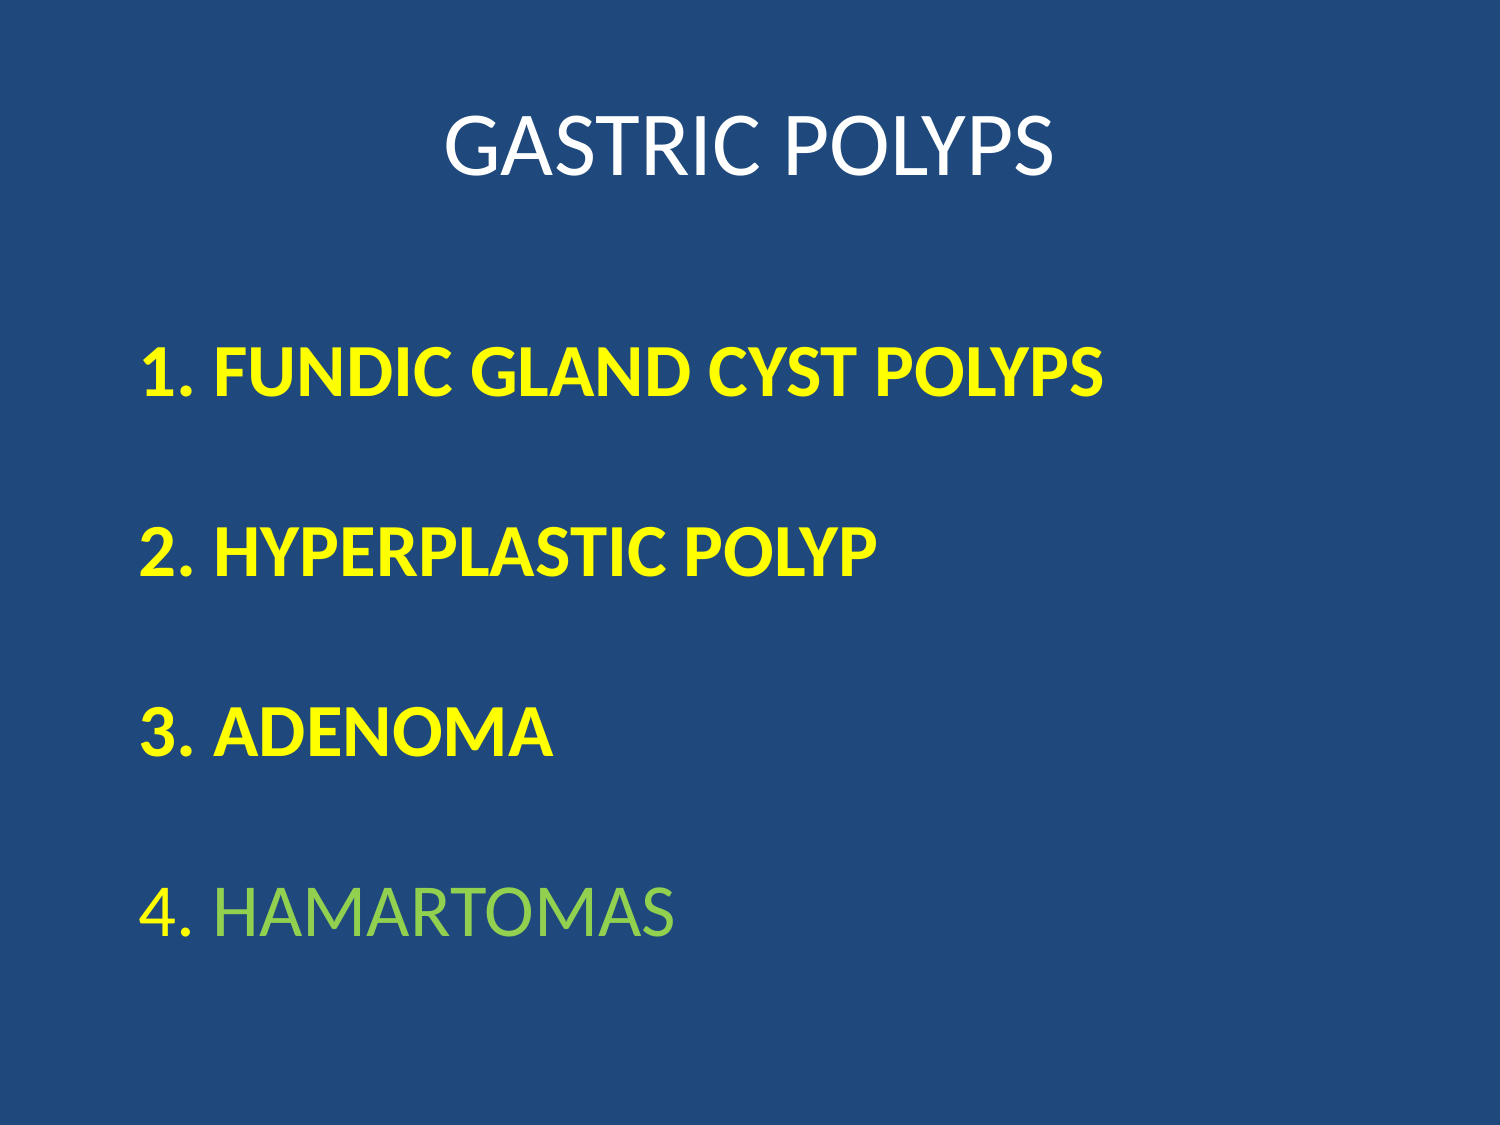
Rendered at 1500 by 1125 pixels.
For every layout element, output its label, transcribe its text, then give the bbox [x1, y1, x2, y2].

title GASTRIC POLYPS [75, 45, 1425, 233]
text_box FUNDIC GLAND CYST POLYPS HYPERPLASTIC POLYP ADENOMA HAMARTOMAS [123, 314, 1329, 1050]
